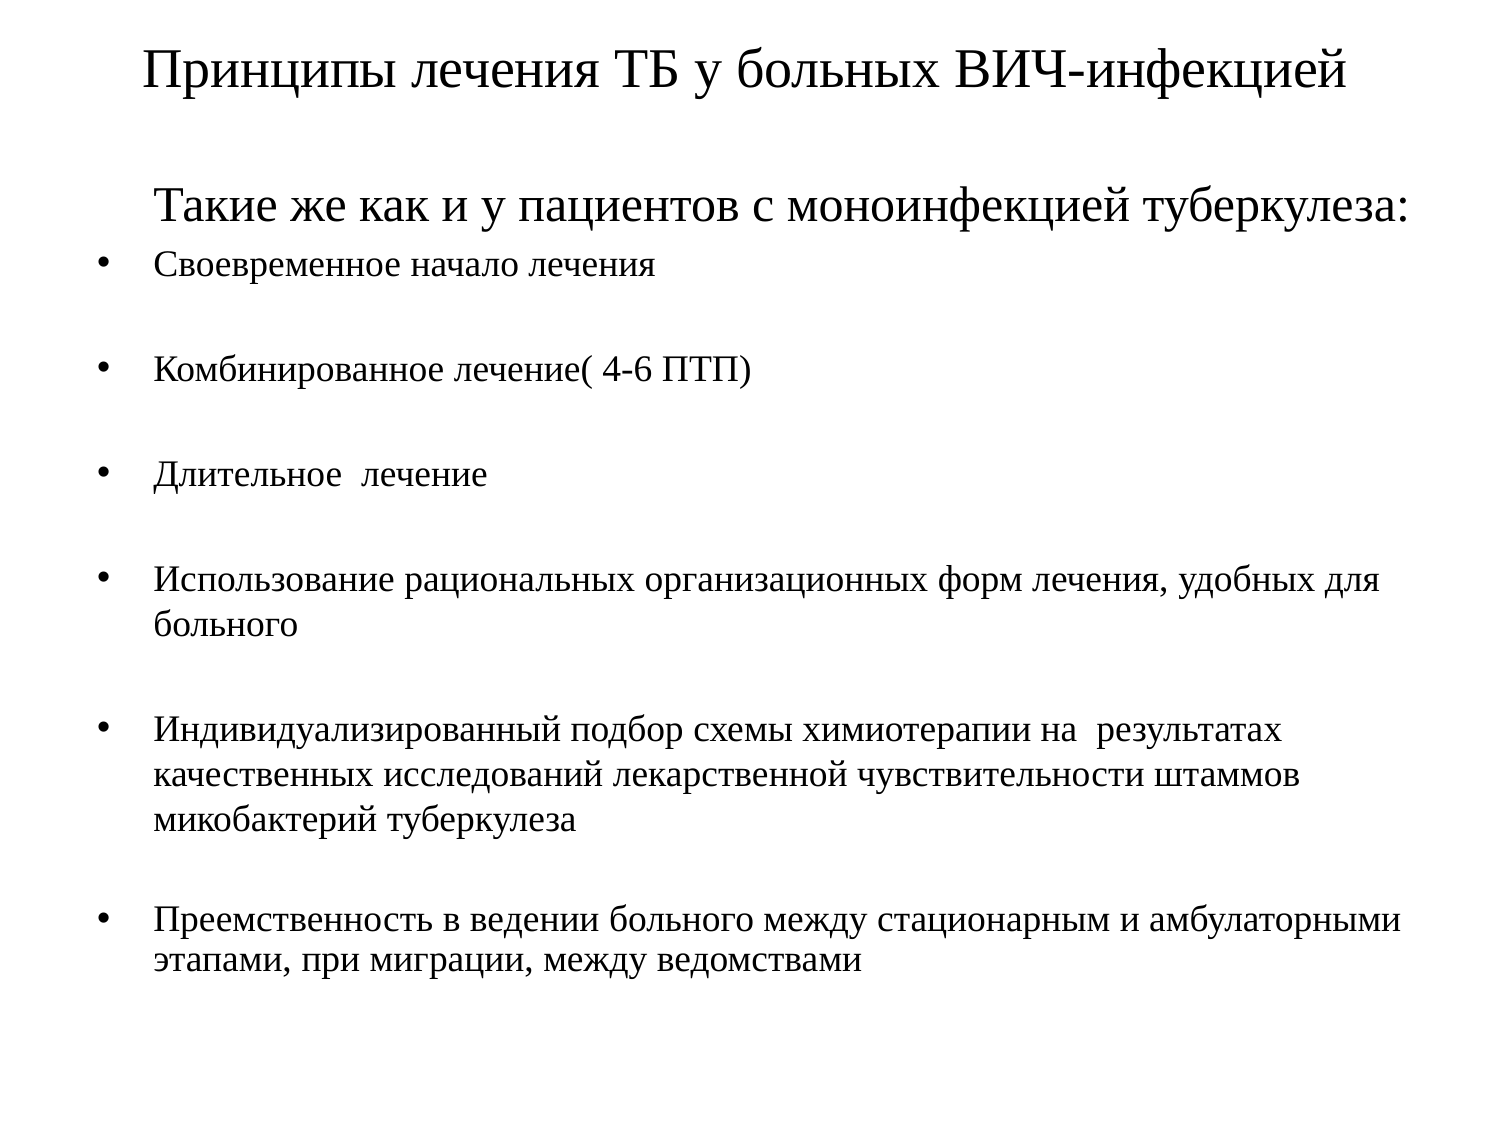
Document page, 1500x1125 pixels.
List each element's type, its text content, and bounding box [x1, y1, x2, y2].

title Принципы лечения ТБ у больных ВИЧ-инфекцией [70, 23, 1421, 106]
list Такие же как и у пациентов с моноинфекцией туберкулеза: Своевременное начало лечения Комбинированное лечение( 4-6 ПТП) Длительное лечение Использование рациональных организационных форм лечения, удобных для больного Индивидуализированный подбор схемы химиотерапии на результатах качественных исследований лекарственной чувствительности штаммов микобактерий туберкулеза Преемственность в ведении больного между стационарным и амбулаторными этапами, при миграции, между ведомствами [82, 164, 1465, 1125]
